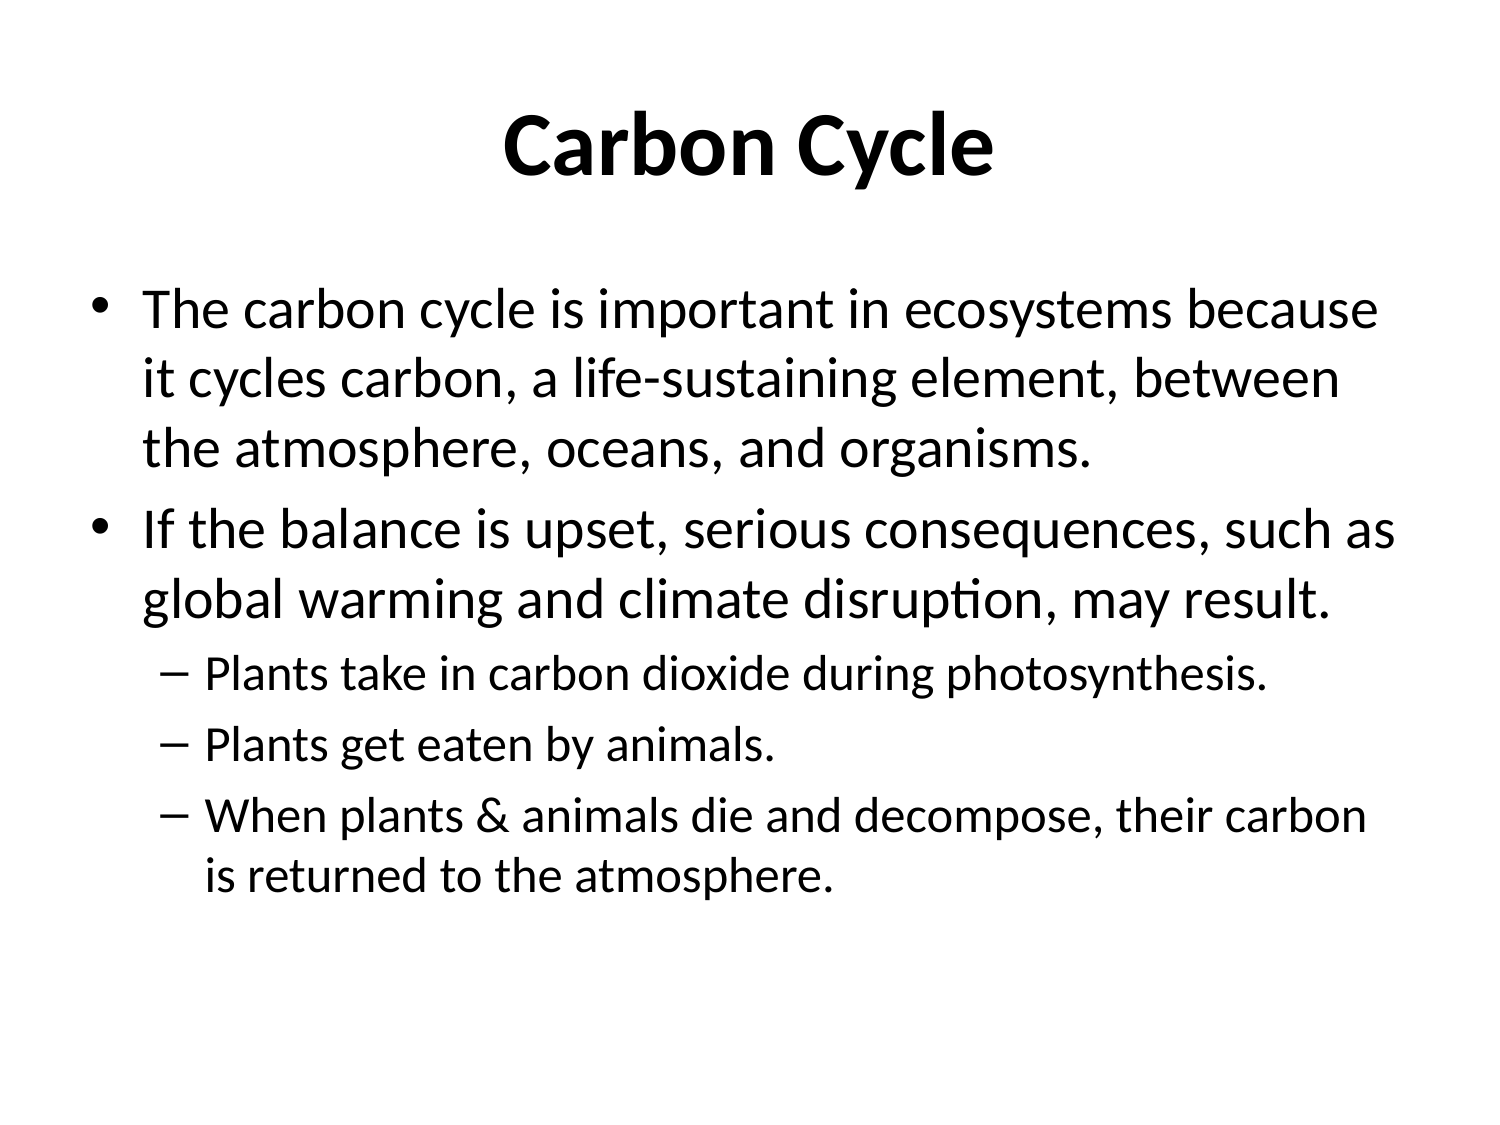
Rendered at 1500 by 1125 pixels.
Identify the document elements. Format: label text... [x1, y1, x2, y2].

list The carbon cycle is important in ecosystems because it cycles carbon, a life-sustaining element, between the atmosphere, oceans, and organisms. If the balance is upset, serious consequences, such as global warming and climate disruption, may result. Plants take in carbon dioxide during photosynthesis. Plants get eaten by animals. When plants & animals die and decompose, their carbon is returned to the atmosphere. [75, 262, 1425, 1005]
title Carbon Cycle [75, 45, 1425, 233]
